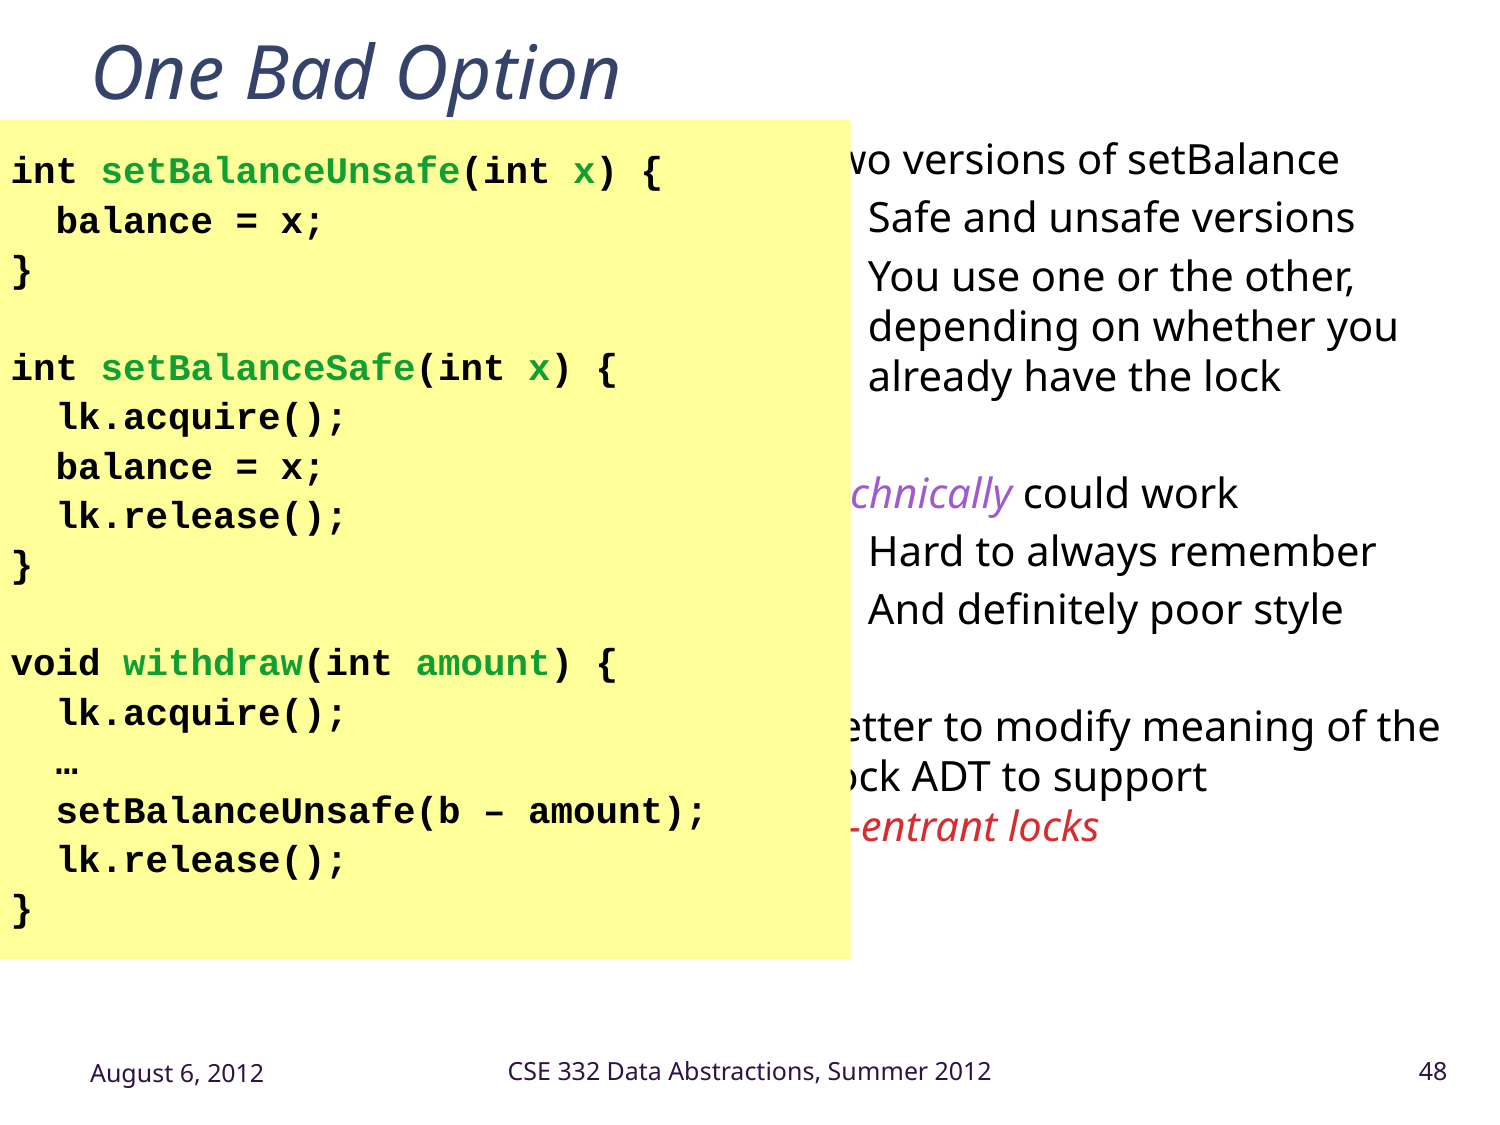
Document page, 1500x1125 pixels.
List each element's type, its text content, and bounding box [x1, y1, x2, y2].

footer CSE 332 Data Abstractions, Summer 2012 [348, 1042, 1152, 1103]
slide_number 48 [1333, 1042, 1463, 1103]
list Two versions of setBalance Safe and unsafe versions You use one or the other, depending on whether you already have the lock Technically could work Hard to always remember And definitely poor style Better to modify meaning of the Lock ADT to support re-entrant locks [796, 125, 1463, 1025]
title One Bad Option [75, 24, 1463, 105]
text_box int setBalanceUnsafe(int x) { balance = x; } int setBalanceSafe(int x) { lk.acquire(); balance = x; lk.release(); } void withdraw(int amount) { lk.acquire(); … setBalanceUnsafe(b – amount); lk.release(); } [0, 119, 851, 960]
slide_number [75, 1042, 338, 1103]
